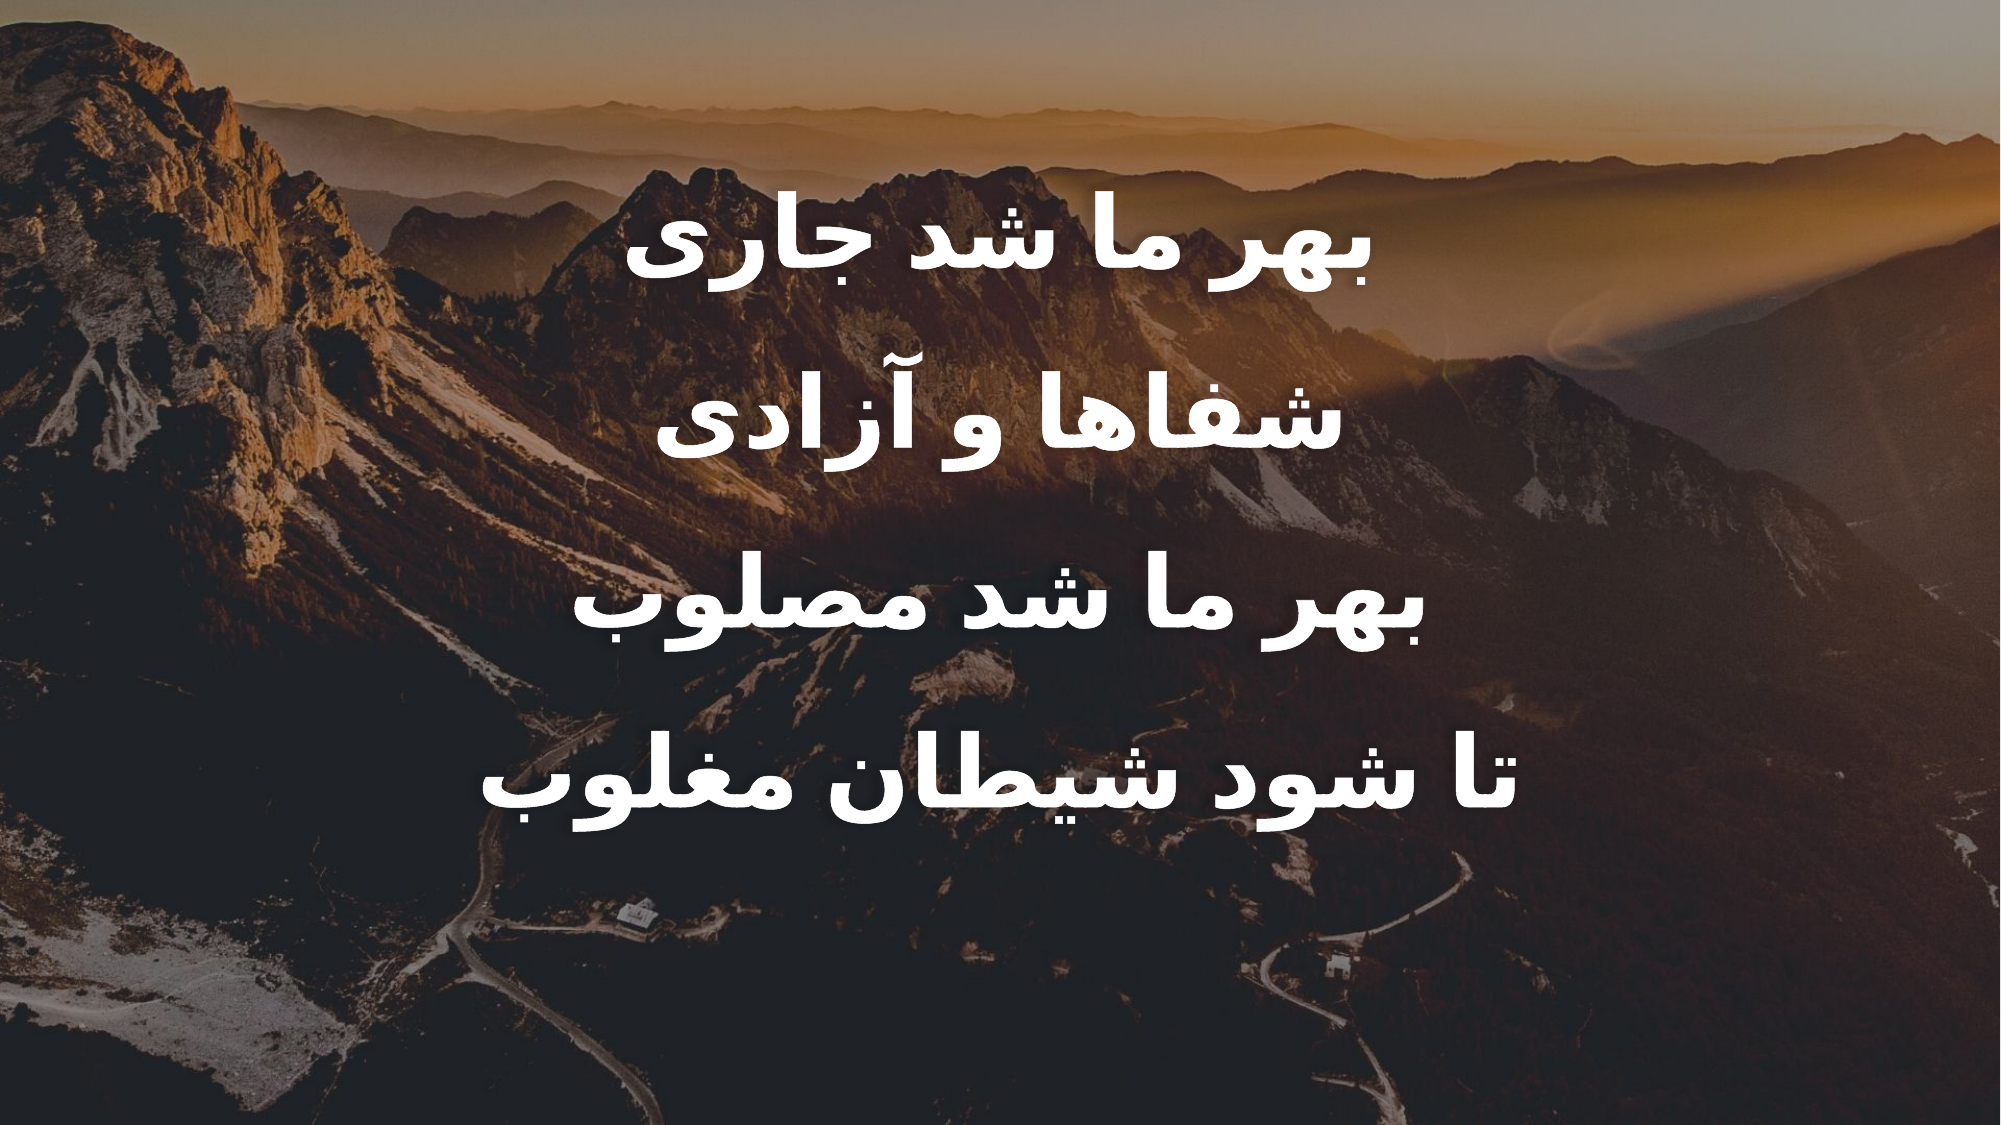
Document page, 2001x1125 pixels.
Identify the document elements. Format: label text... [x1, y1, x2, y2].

text_box بهر ما شد جاری شفاها و آزادی بهر ما شد مصلوب تا شود شیطان مغلوب [0, 0, 2000, 1125]
